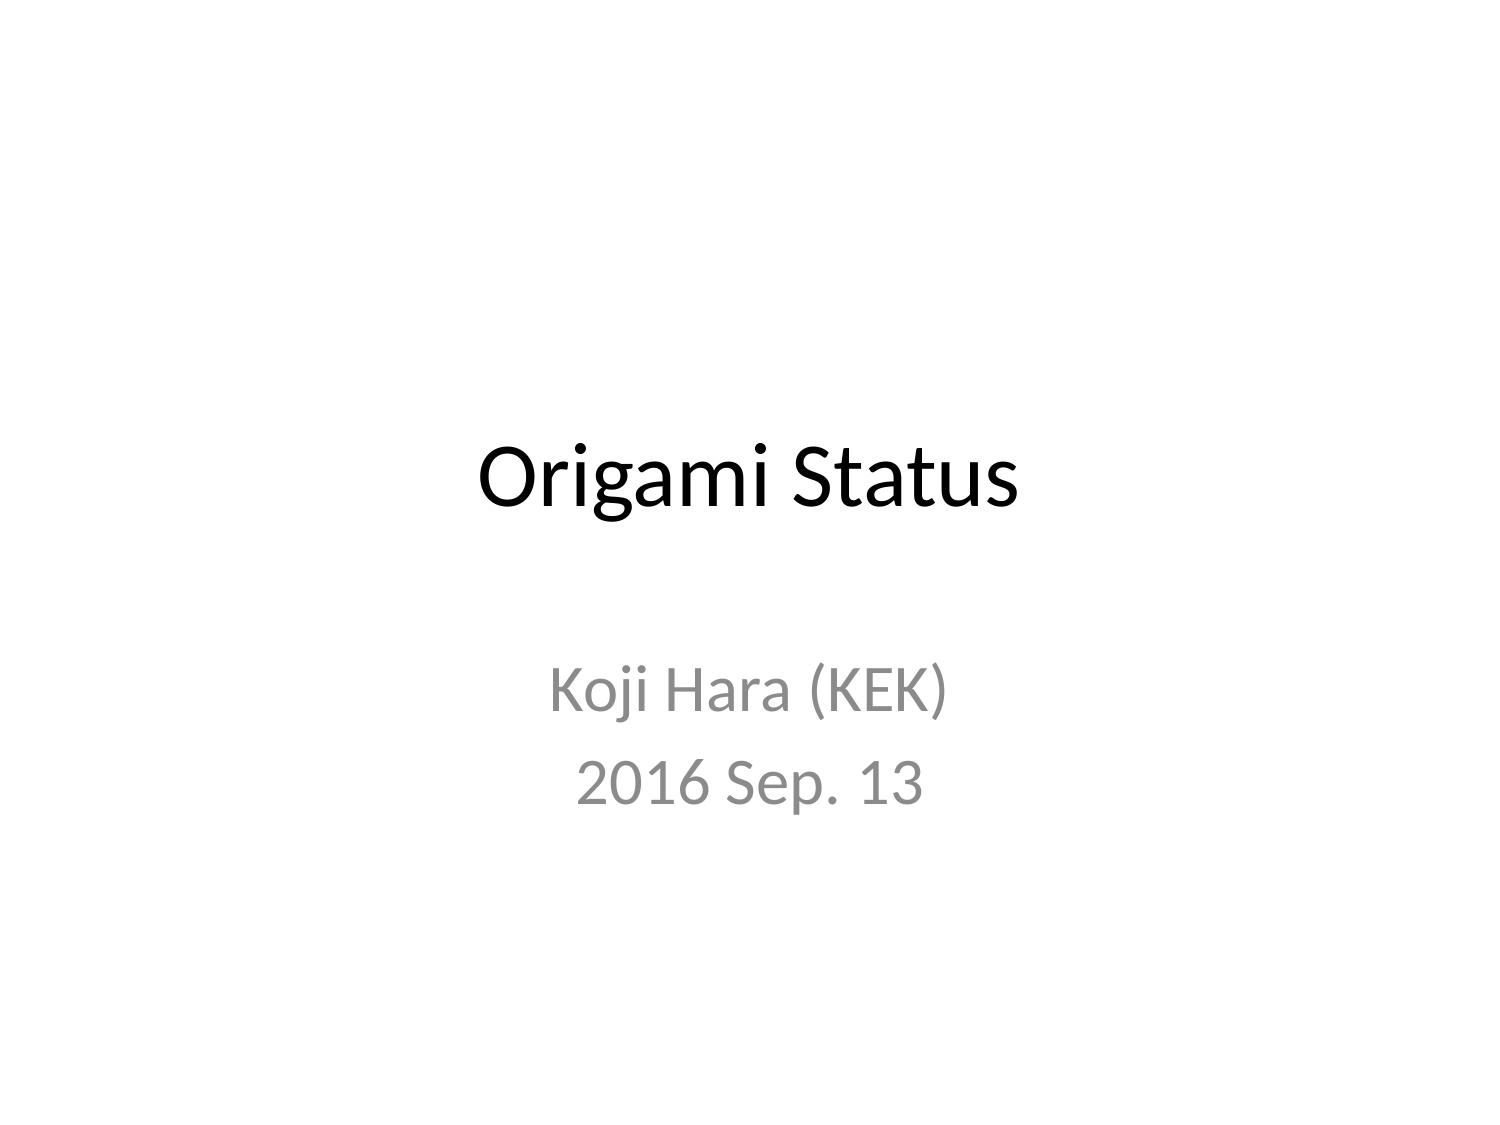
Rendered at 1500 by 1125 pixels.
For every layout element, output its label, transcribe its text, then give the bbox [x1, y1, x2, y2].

subtitle Koji Hara (KEK) 2016 Sep. 13 [225, 637, 1275, 925]
title Origami Status [112, 349, 1388, 591]
